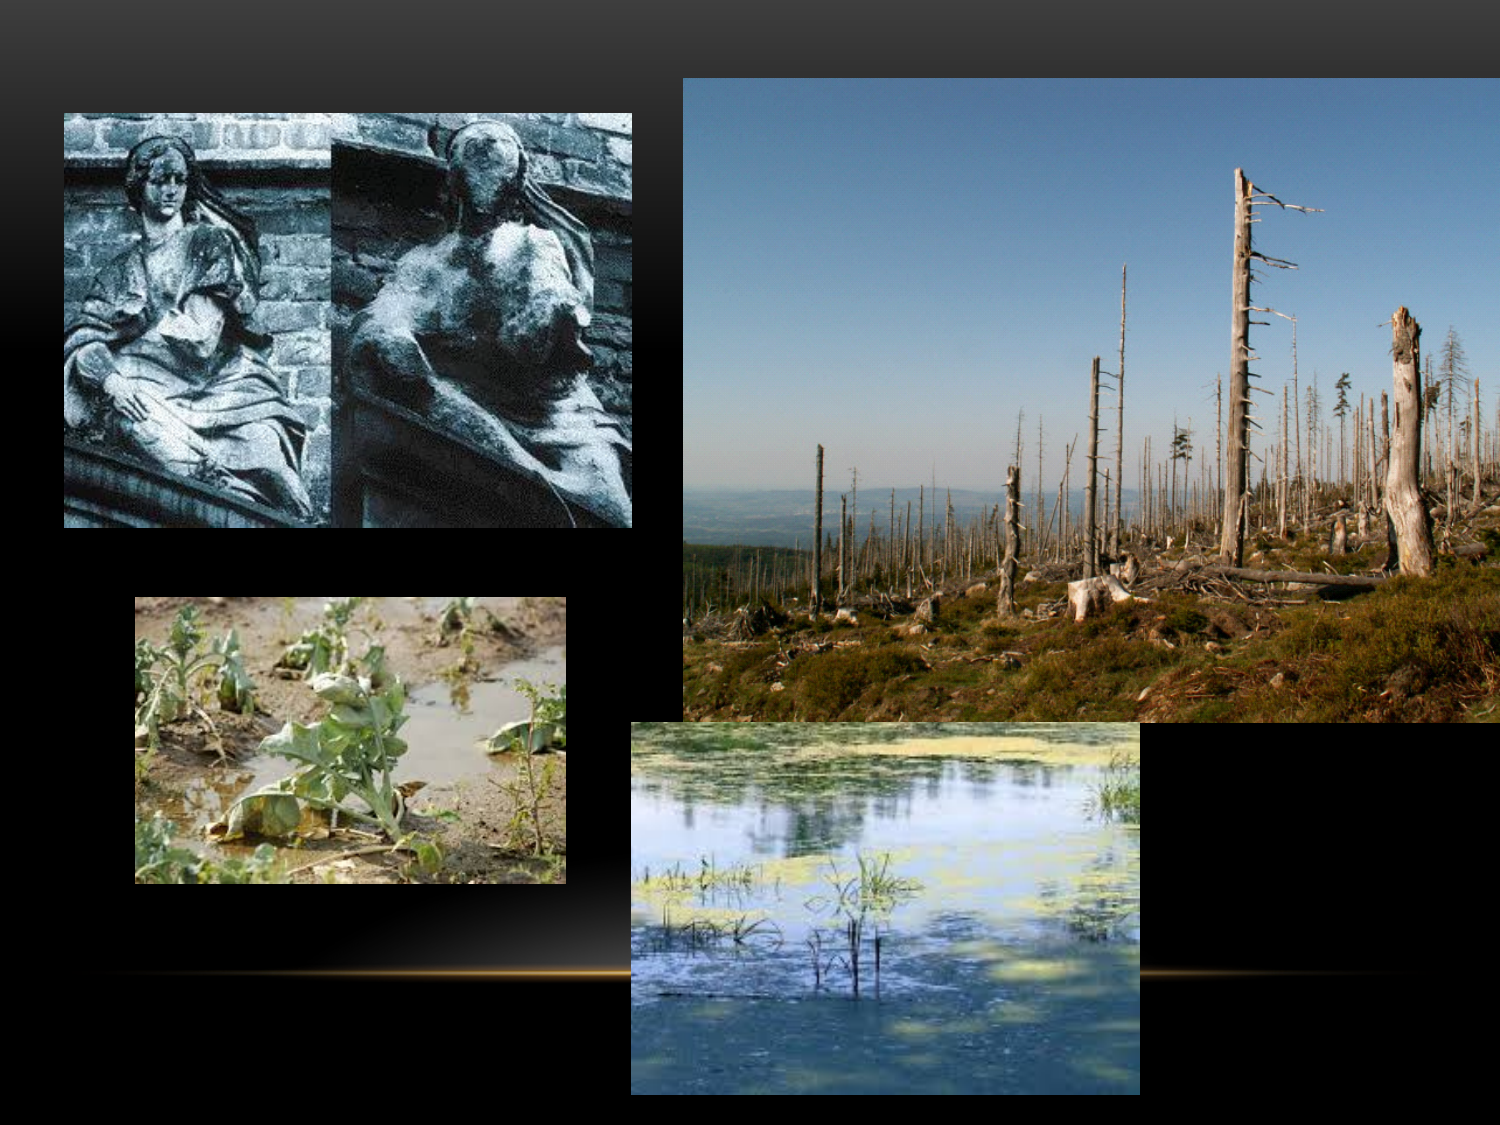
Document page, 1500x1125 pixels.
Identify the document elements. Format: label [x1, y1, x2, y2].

picture [0, 0, 1500, 1125]
list [64, 113, 633, 529]
